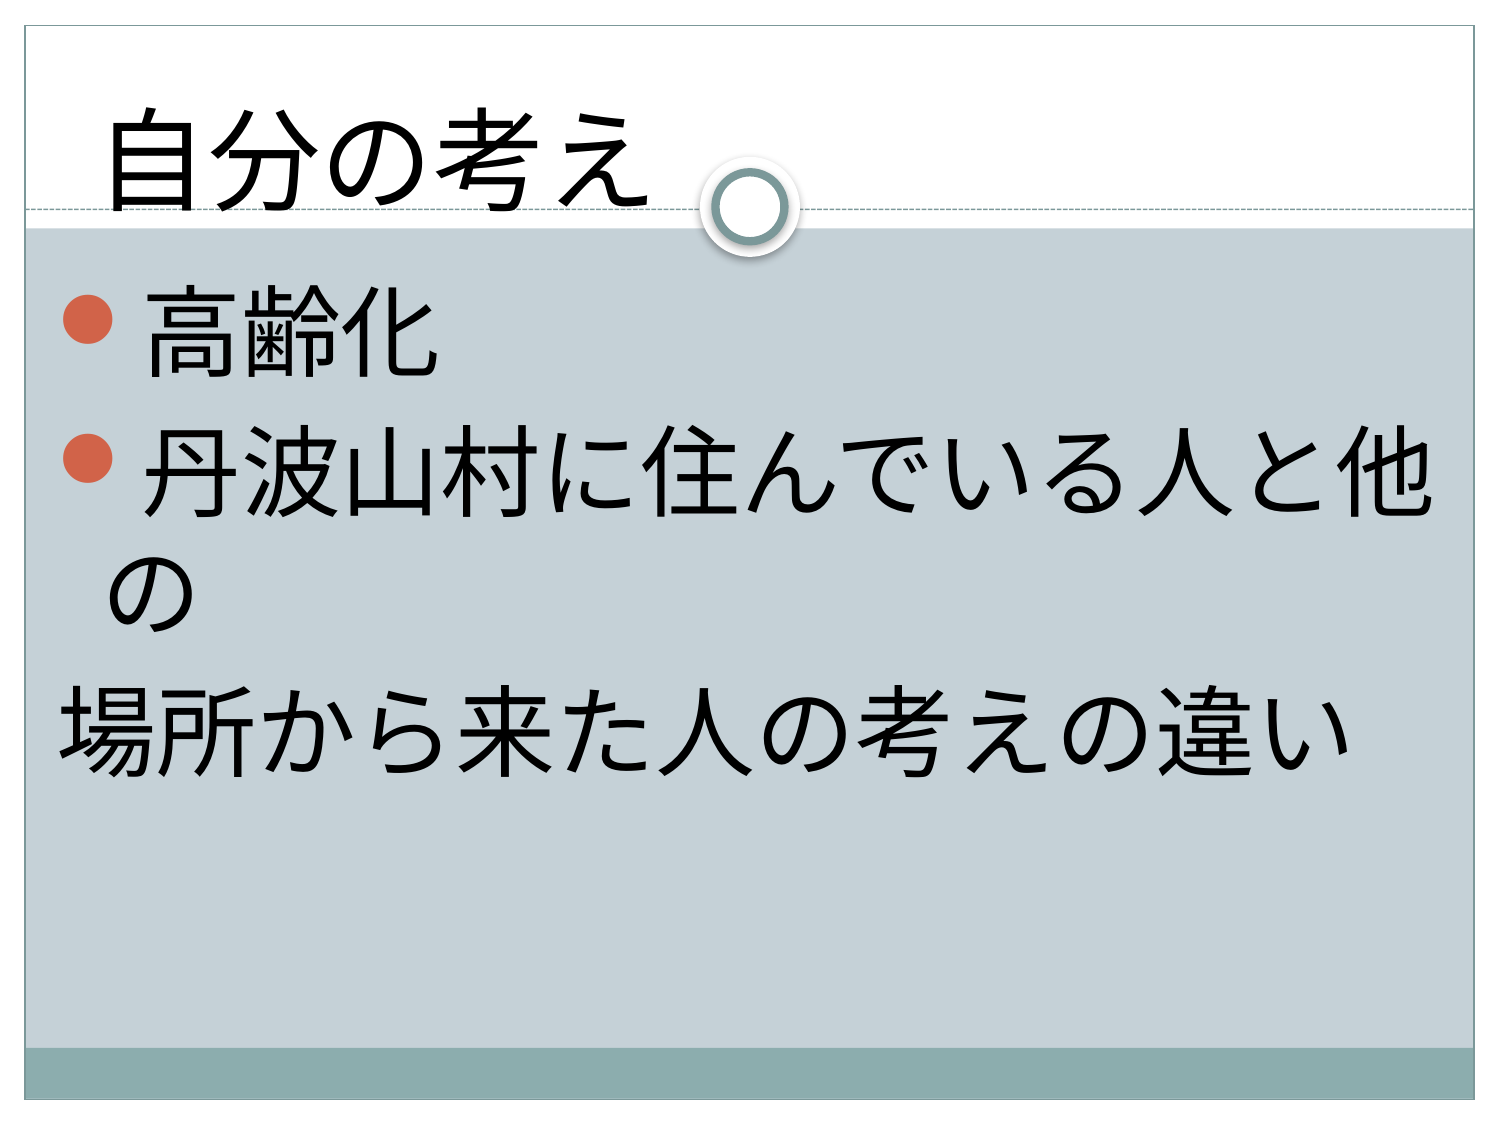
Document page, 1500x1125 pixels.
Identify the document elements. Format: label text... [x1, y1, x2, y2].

title 自分の考え [75, 45, 680, 233]
list 高齢化 丹波山村に住んでいる人と他の 場所から来た人の考えの違い [41, 262, 1471, 1005]
